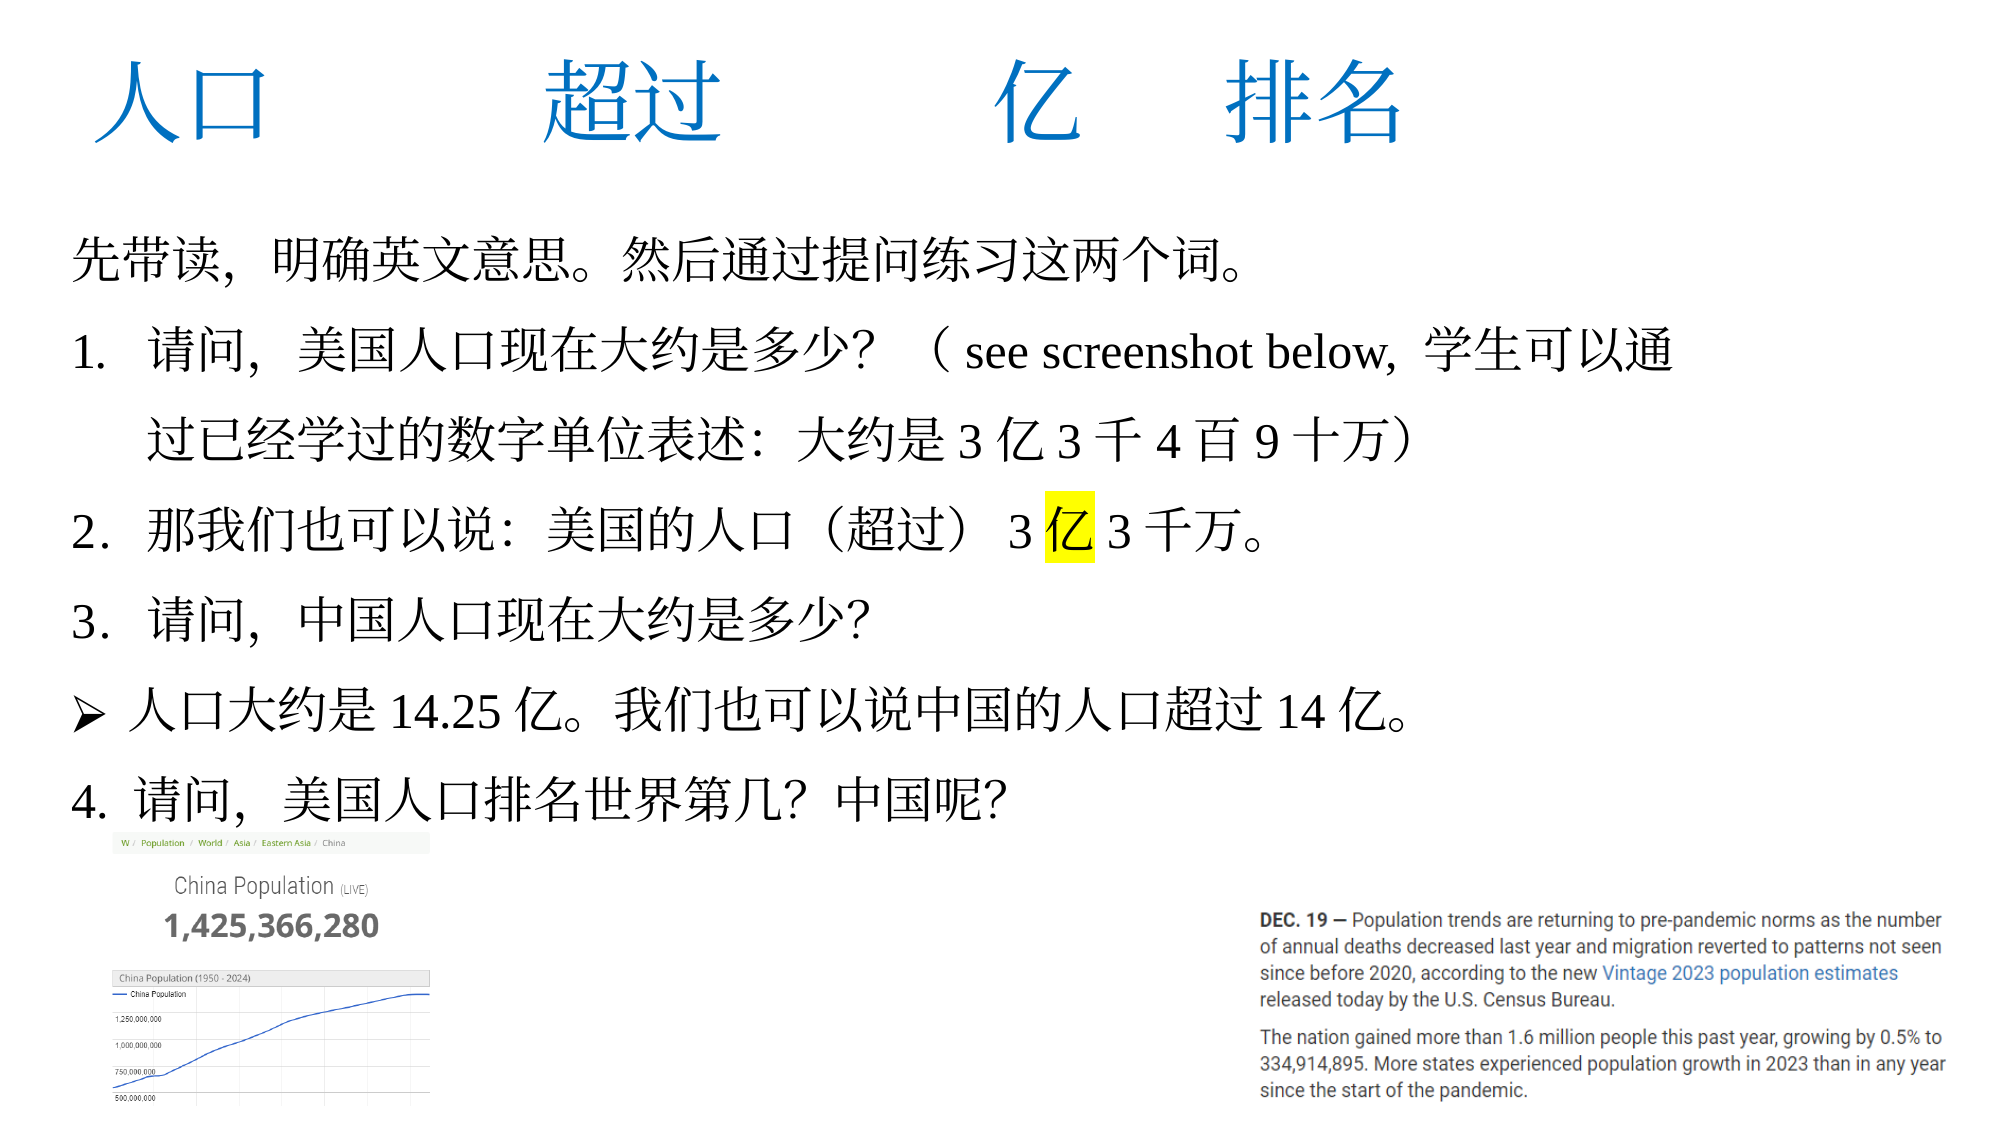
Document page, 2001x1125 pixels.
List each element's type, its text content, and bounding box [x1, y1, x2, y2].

title 人口 超过 亿 排名 [76, 34, 1801, 180]
text_box 先带读，明确英文意思。然后通过提问练习这两个词。 请问，美国人口现在大约是多少？（see screenshot below, 学生可以通过已经学过的数字单位表述：大约是3亿3千4百9十万） 那我们也可以说：美国的人口（超过）3亿3千万。 请问，中国人口现在大约是多少？ 人口大约是14.25亿。我们也可以说中国的人口超过14亿。 4. 请问，美国人口排名世界第几？中国呢？ [55, 191, 1690, 1017]
picture [55, 828, 501, 1106]
picture [1228, 885, 1967, 1106]
